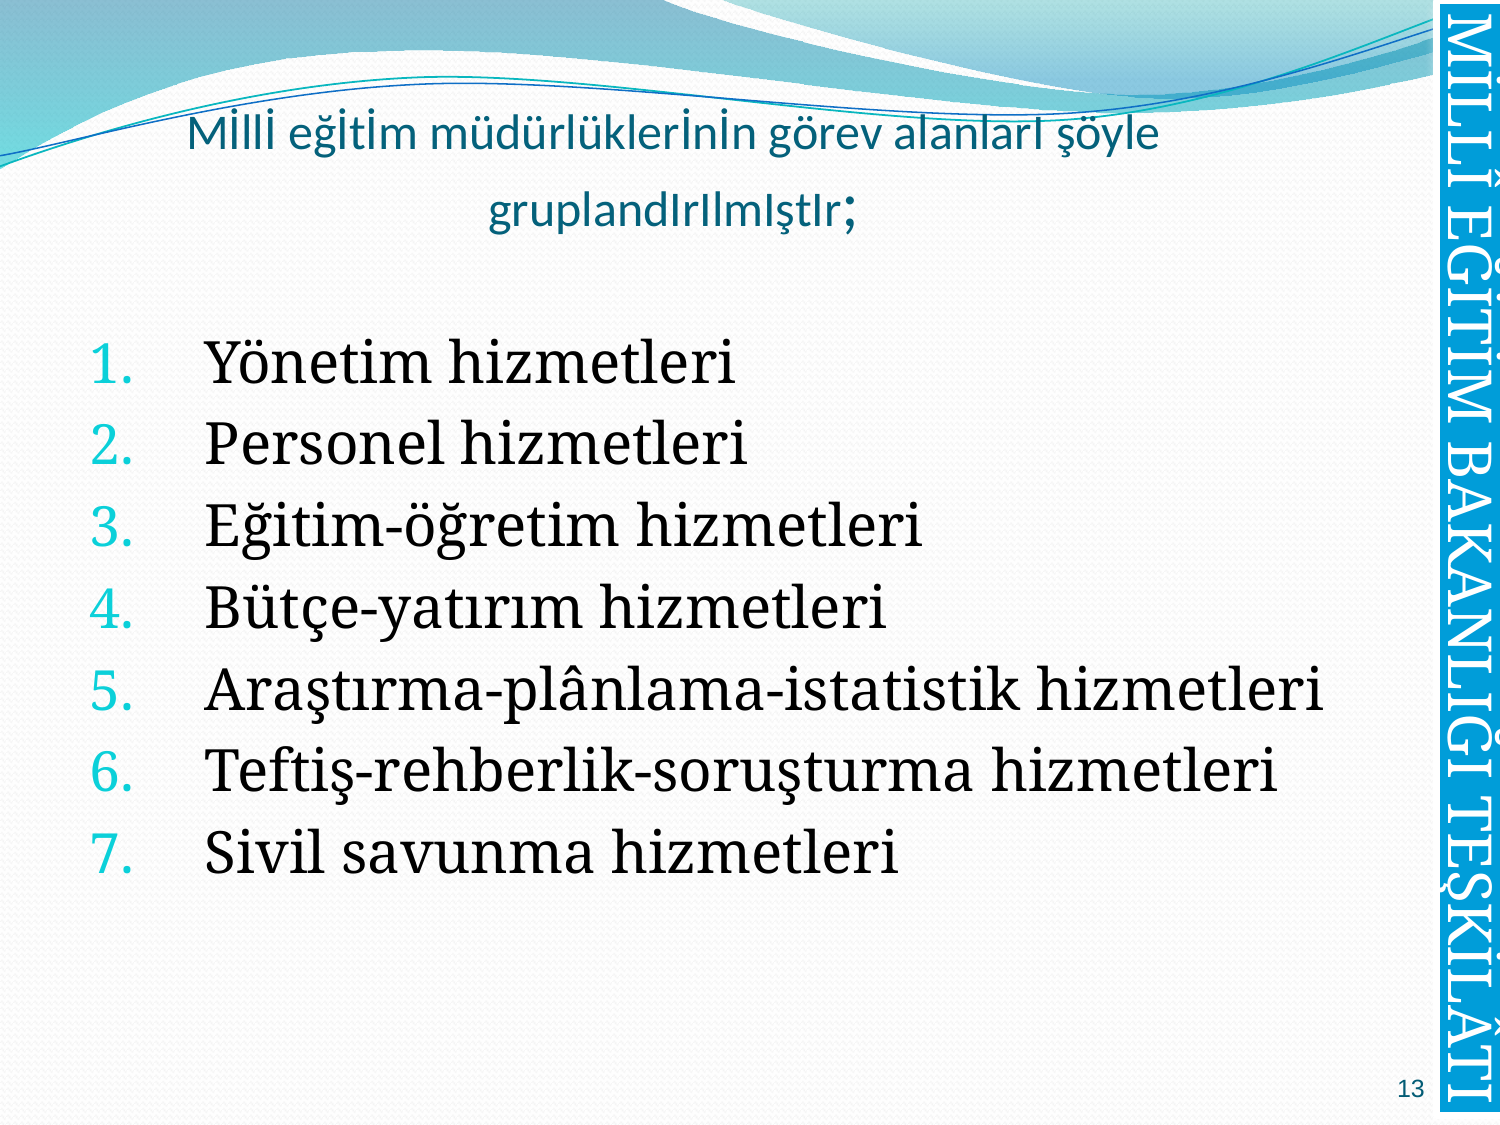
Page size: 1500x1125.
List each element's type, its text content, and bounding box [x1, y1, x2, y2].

list Yönetim hizmetleri Personel hizmetleri Eğitim-öğretim hizmetleri Bütçe-yatırım hizmetleri Araştırma-plânlama-istatistik hizmetleri Teftiş-rehberlik-soruşturma hizmetleri Sivil savunma hizmetleri [75, 317, 1425, 1038]
text_box MİLLÎ EĞİTİM BAKANLIĞI TEŞKİLÂTI [1433, 0, 1500, 1119]
title Mİllİ eğİtİm müdürlüklerİnİn görev alanlarI şöyle gruplandIrIlmIştIr; [0, 52, 1348, 240]
slide_number 13 [1299, 1042, 1425, 1103]
